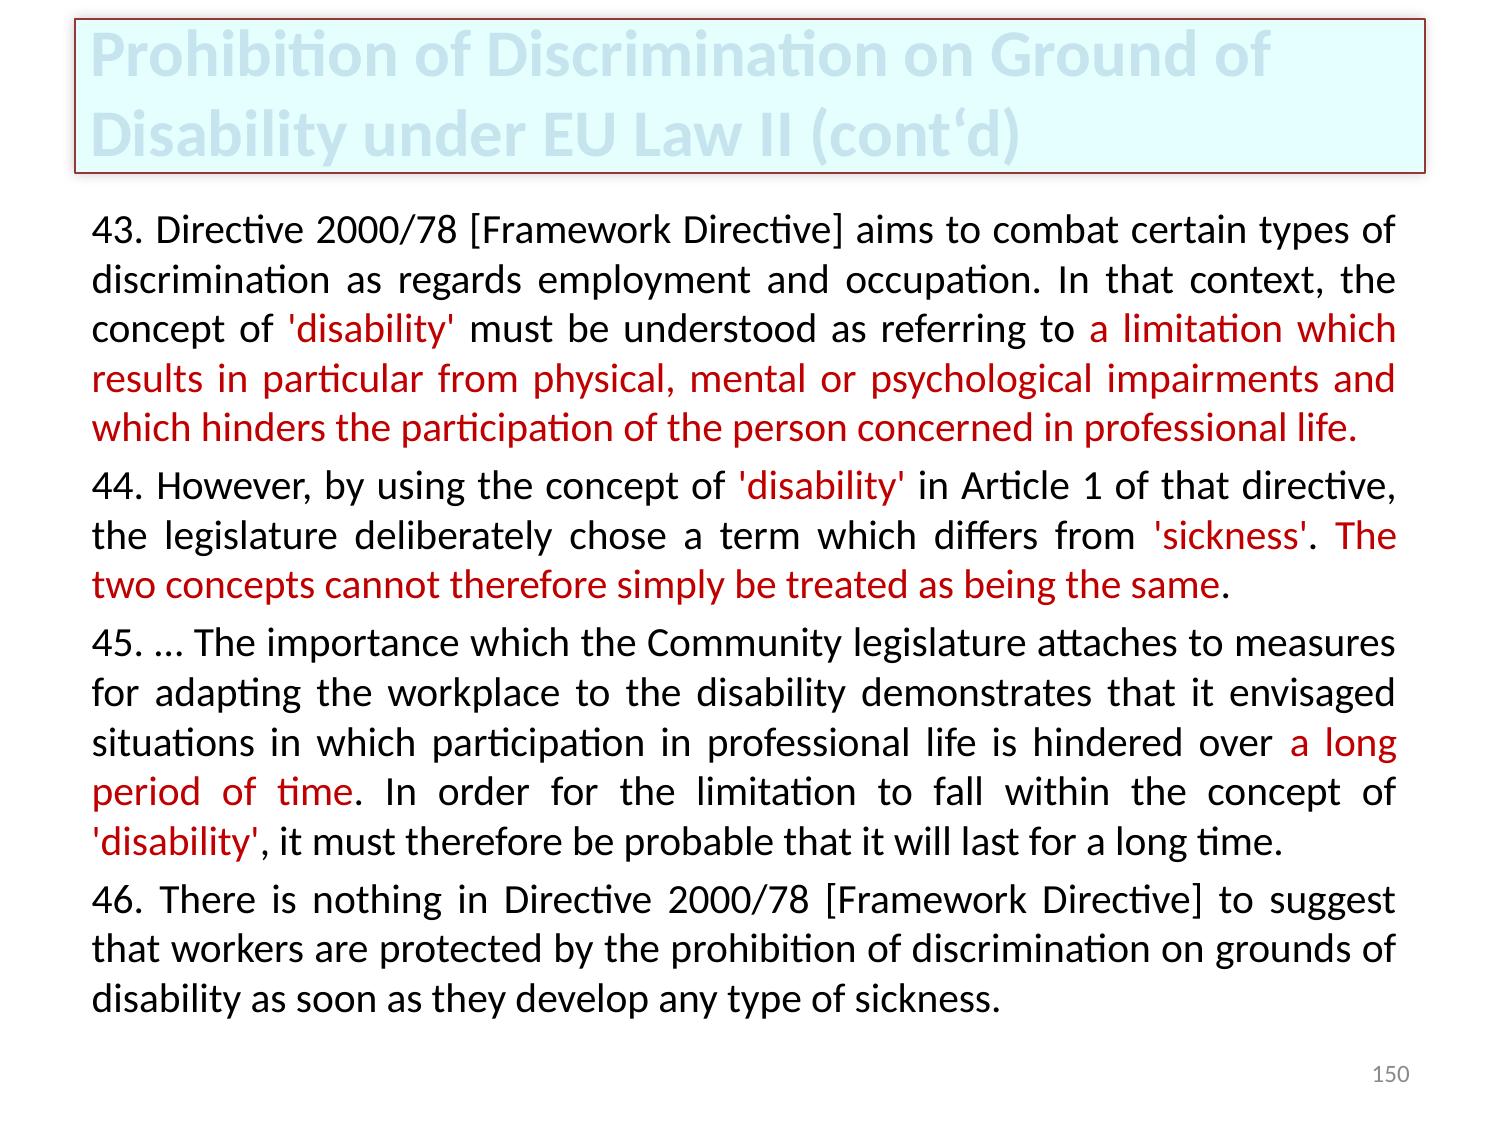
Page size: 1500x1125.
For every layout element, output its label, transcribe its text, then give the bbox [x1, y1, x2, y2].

slide_number 150 [1074, 1042, 1425, 1103]
list 43. Directive 2000/78 [Framework Directive] aims to combat certain types of discrimination as regards employment and occupation. In that context, the concept of 'disability' must be understood as referring to a limitation which results in particular from physical, mental or psychological impairments and which hinders the participation of the person concerned in professional life. 44. However, by using the concept of 'disability' in Article 1 of that directive, the legislature deliberately chose a term which differs from 'sickness'. The two concepts cannot therefore simply be treated as being the same. 45. … The importance which the Community legislature attaches to measures for adapting the workplace to the disability demonstrates that it envisaged situations in which participation in professional life is hindered over a long period of time. In order for the limitation to fall within the concept of 'disability', it must therefore be probable that it will last for a long time. 46. There is nothing in Directive 2000/78 [Framework Directive] to suggest that workers are protected by the prohibition of discrimination on grounds of disability as soon as they develop any type of sickness. [76, 184, 1427, 1083]
title Prohibition of Discrimination on Ground of Disability under EU Law II (cont‘d) [75, 19, 1425, 173]
